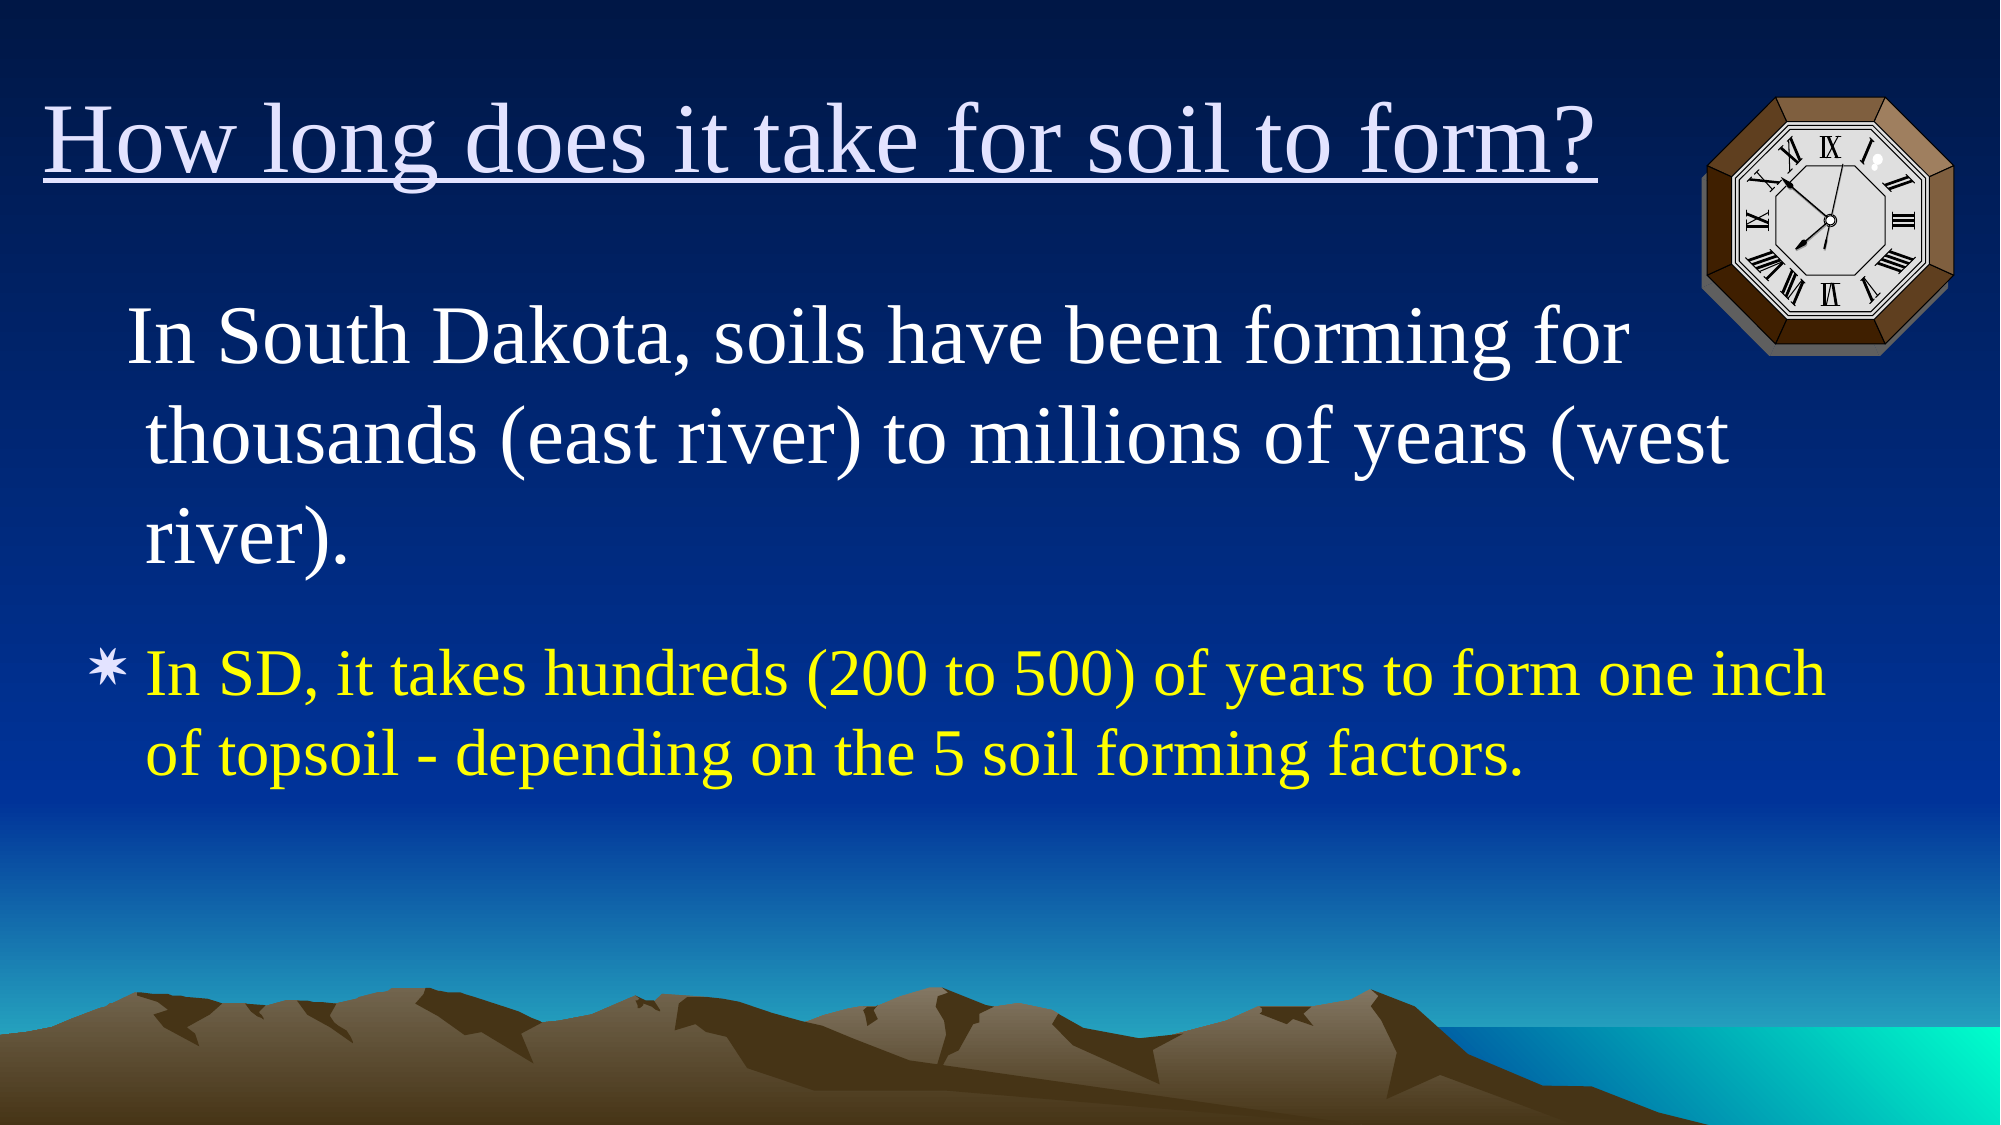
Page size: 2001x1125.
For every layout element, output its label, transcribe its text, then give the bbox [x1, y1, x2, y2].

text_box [1701, 95, 1955, 357]
list In South Dakota, soils have been forming for thousands (east river) to millions of years (west river). In SD, it takes hundreds (200 to 500) of years to form one inch of topsoil - depending on the 5 soil forming factors. [74, 273, 1875, 963]
title How long does it take for soil to form? [27, 38, 1829, 227]
